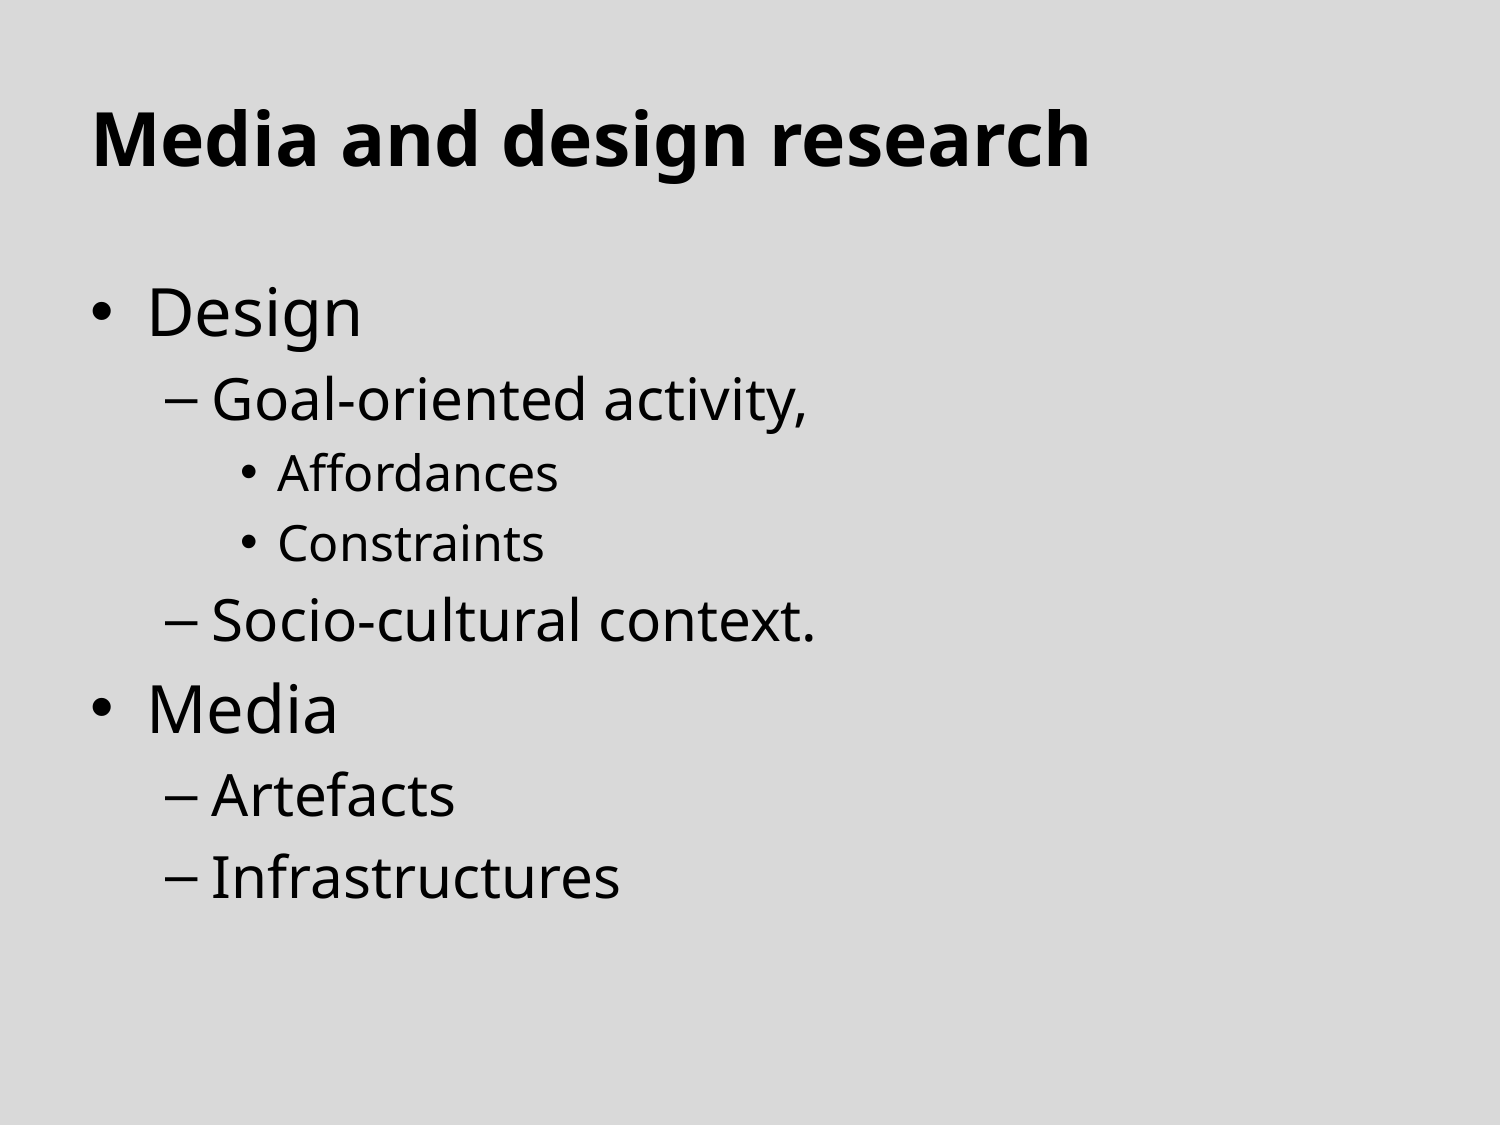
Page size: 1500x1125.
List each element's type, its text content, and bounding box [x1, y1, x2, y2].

title Media and design research [75, 42, 1425, 231]
list Design Goal-oriented activity, Affordances Constraints Socio-cultural context. Media Artefacts Infrastructures [75, 262, 1425, 1005]
